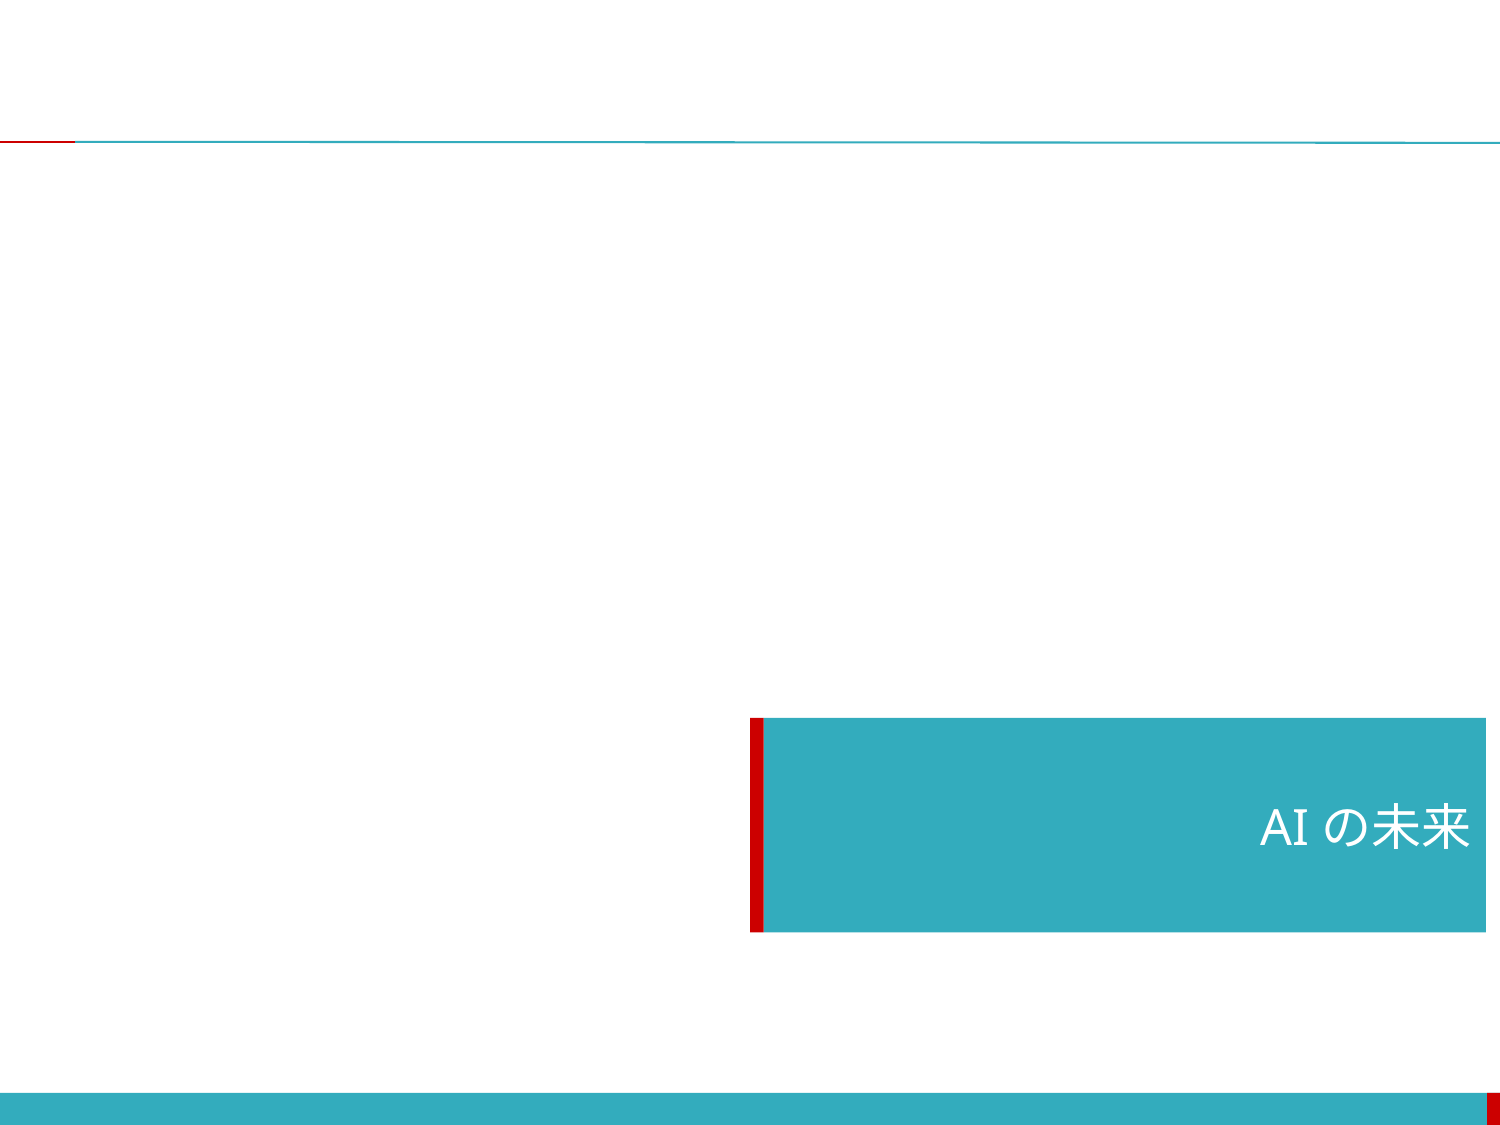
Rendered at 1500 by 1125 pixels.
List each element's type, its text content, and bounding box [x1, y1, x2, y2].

text_box [748, 716, 766, 934]
text_box AIの未来 [766, 716, 1488, 934]
